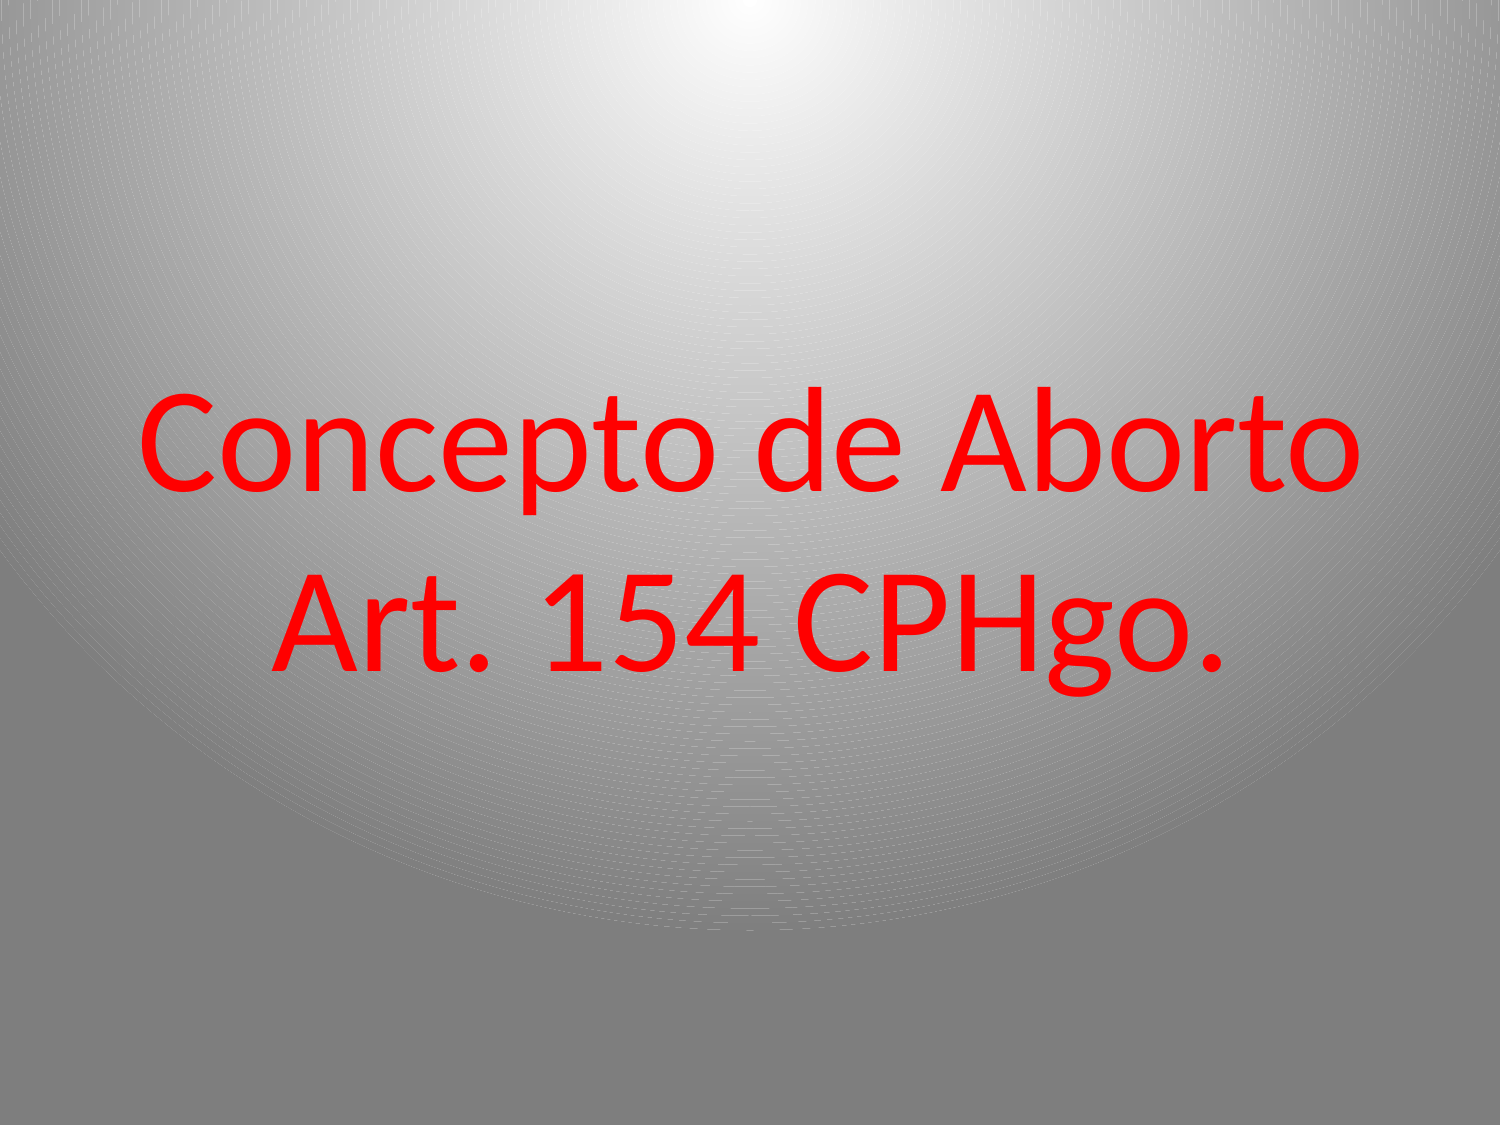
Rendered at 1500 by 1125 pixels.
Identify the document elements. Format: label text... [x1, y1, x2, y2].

title Concepto de Aborto Art. 154 CPHgo. [76, 219, 1427, 823]
